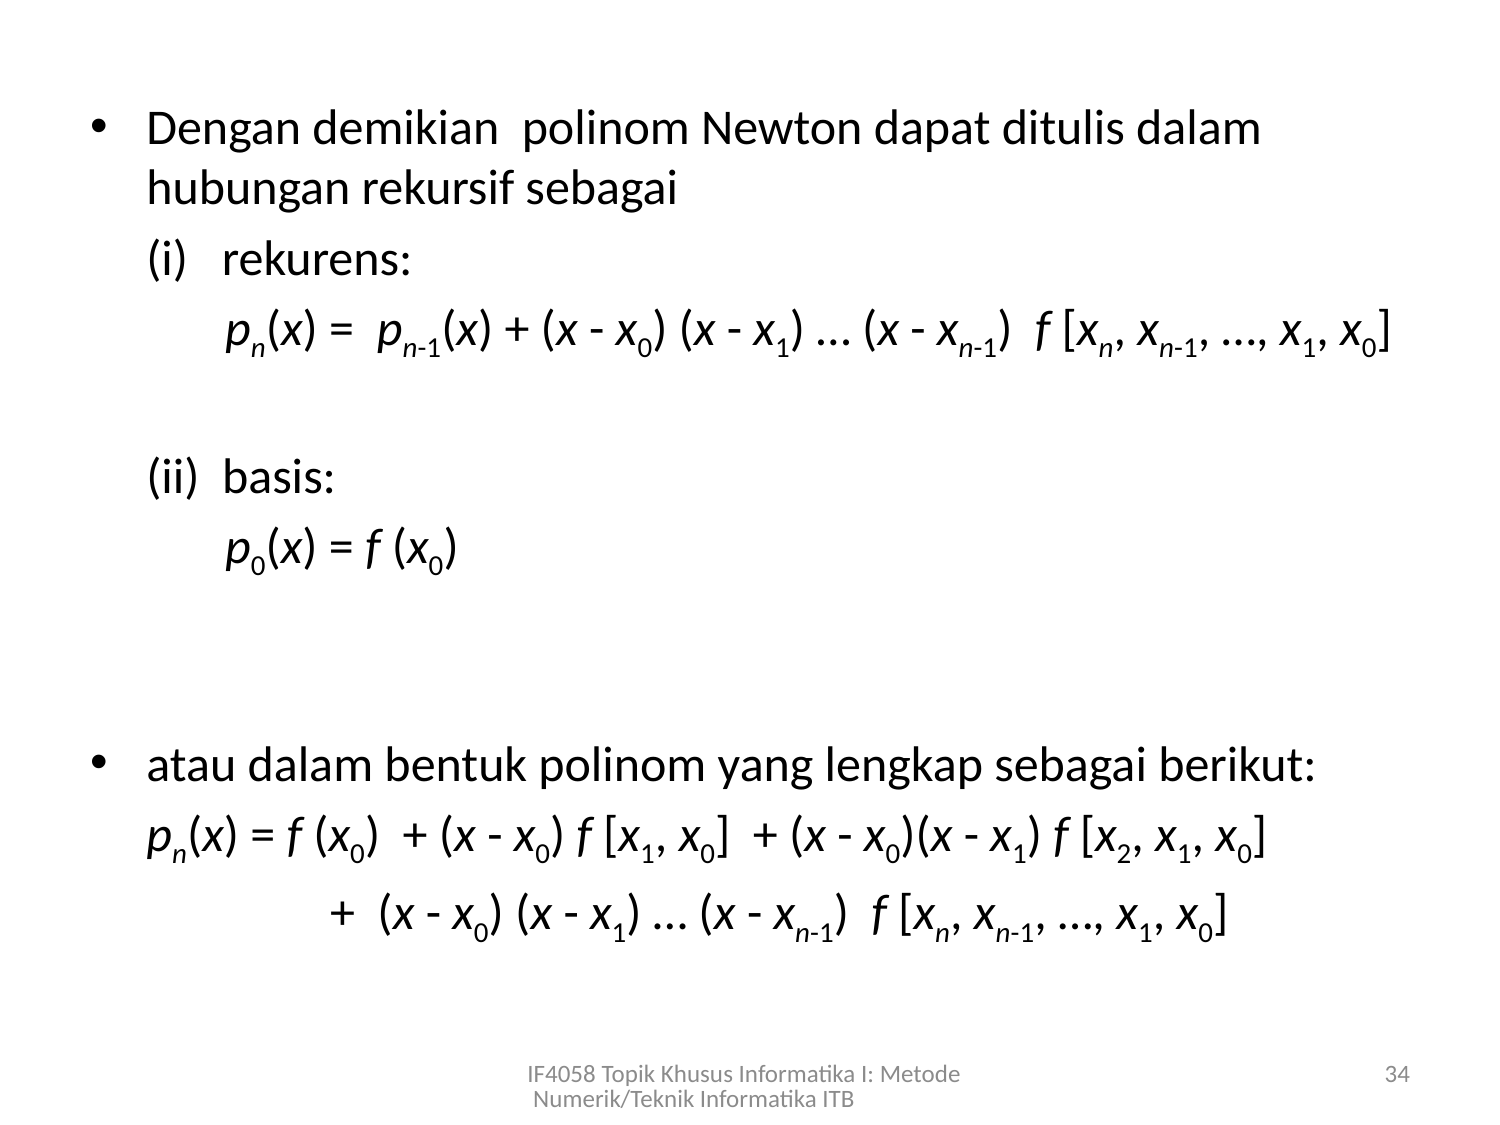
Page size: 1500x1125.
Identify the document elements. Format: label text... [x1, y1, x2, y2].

footer IF4058 Topik Khusus Informatika I: Metode Numerik/Teknik Informatika ITB [512, 1042, 988, 1103]
slide_number 34 [1074, 1042, 1425, 1103]
list Dengan demikian polinom Newton dapat ditulis dalam hubungan rekursif sebagai (i) rekurens: pn(x) = pn-1(x) + (x - x0) (x - x1) … (x - xn-1) f [xn, xn-1, …, x1, x0] (ii) basis: p0(x) = f (x0) atau dalam bentuk polinom yang lengkap sebagai berikut: pn(x) = f (x0) + (x - x0) f [x1, x0] + (x - x0)(x - x1) f [x2, x1, x0] + (x - x0) (x - x1) … (x - xn-1) f [xn, xn-1, …, x1, x0] [75, 87, 1450, 1005]
